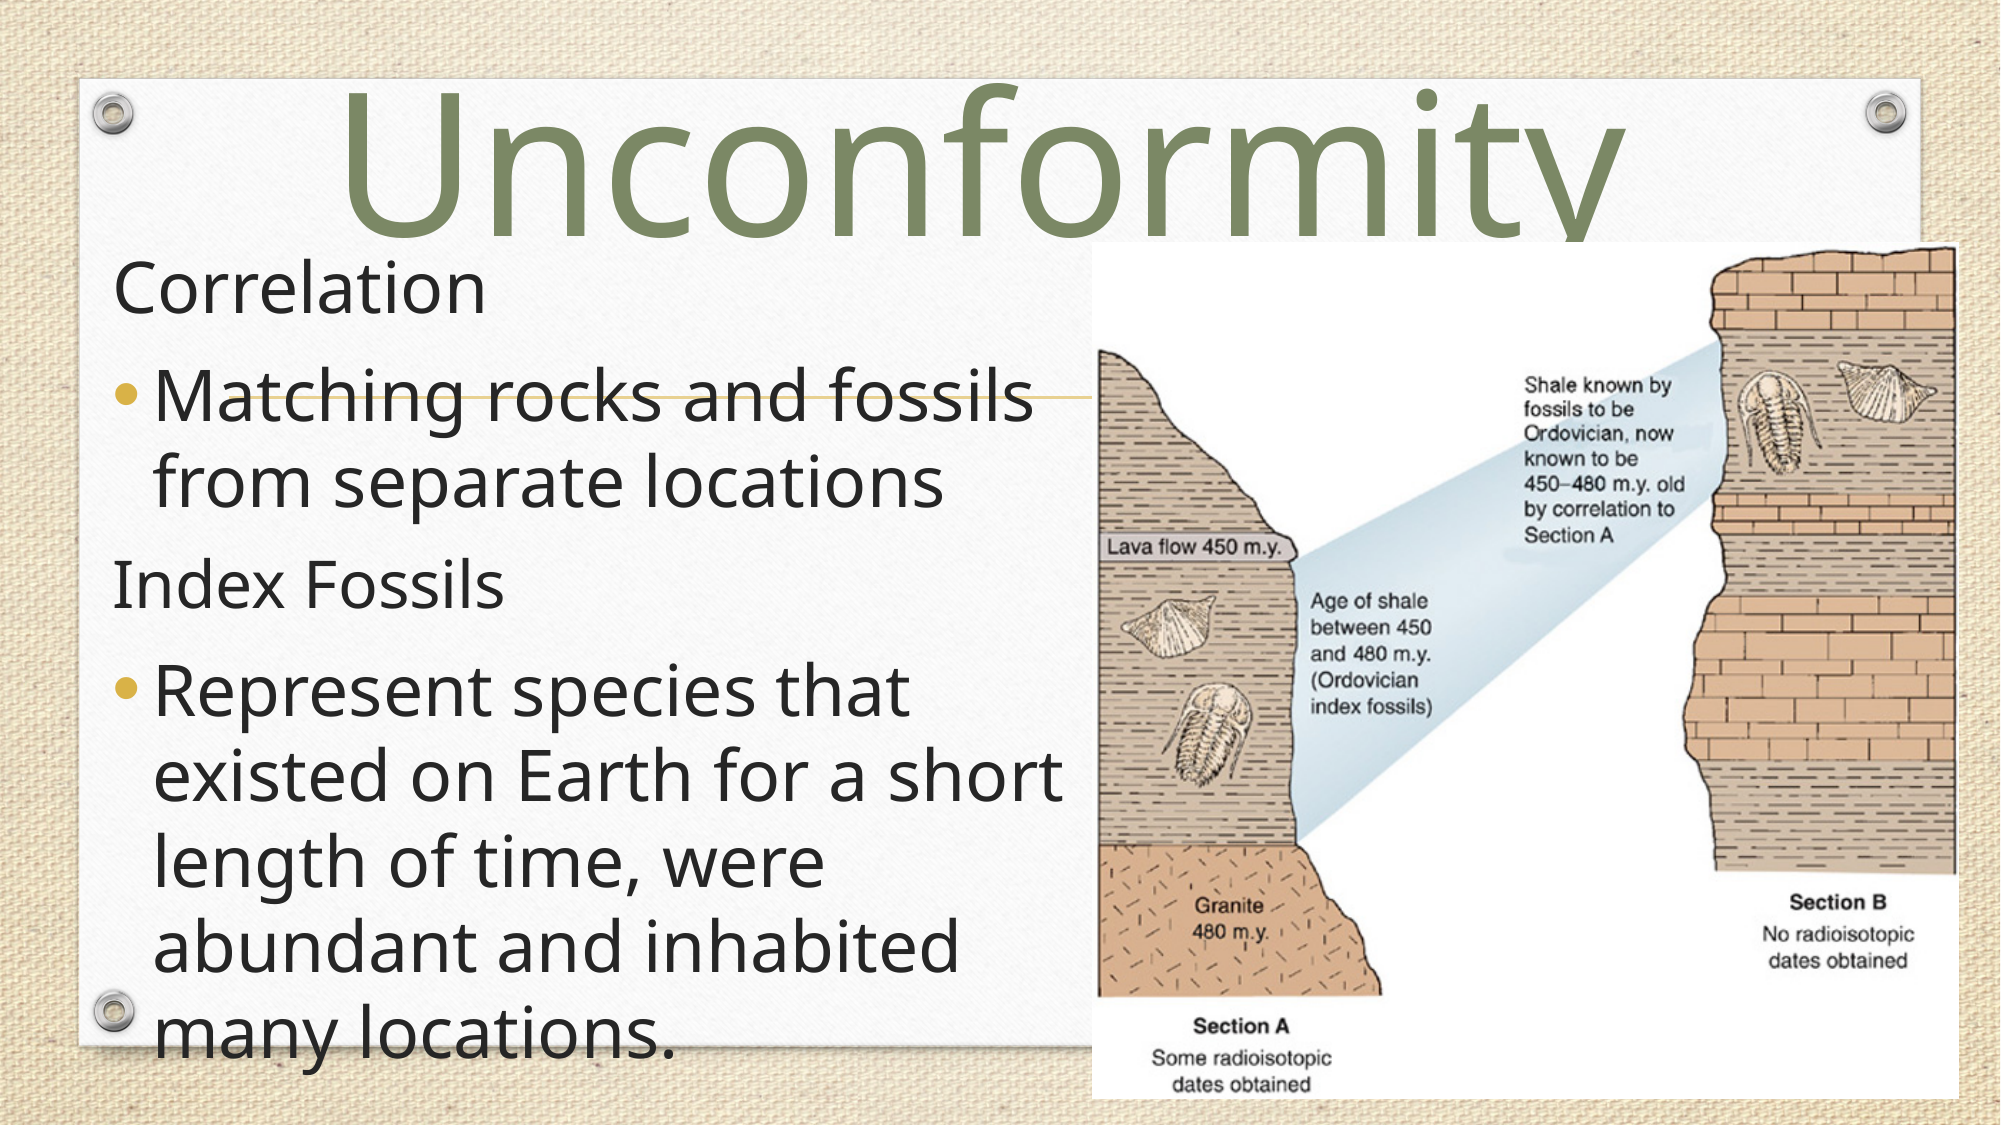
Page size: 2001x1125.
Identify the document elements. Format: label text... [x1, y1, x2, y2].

list Correlation Matching rocks and fossils from separate locations Index Fossils Represent species that existed on Earth for a short length of time, were abundant and inhabited many locations. [97, 234, 1093, 1093]
text_box Unconformity [40, 69, 1919, 243]
picture [0, 0, 2001, 1125]
